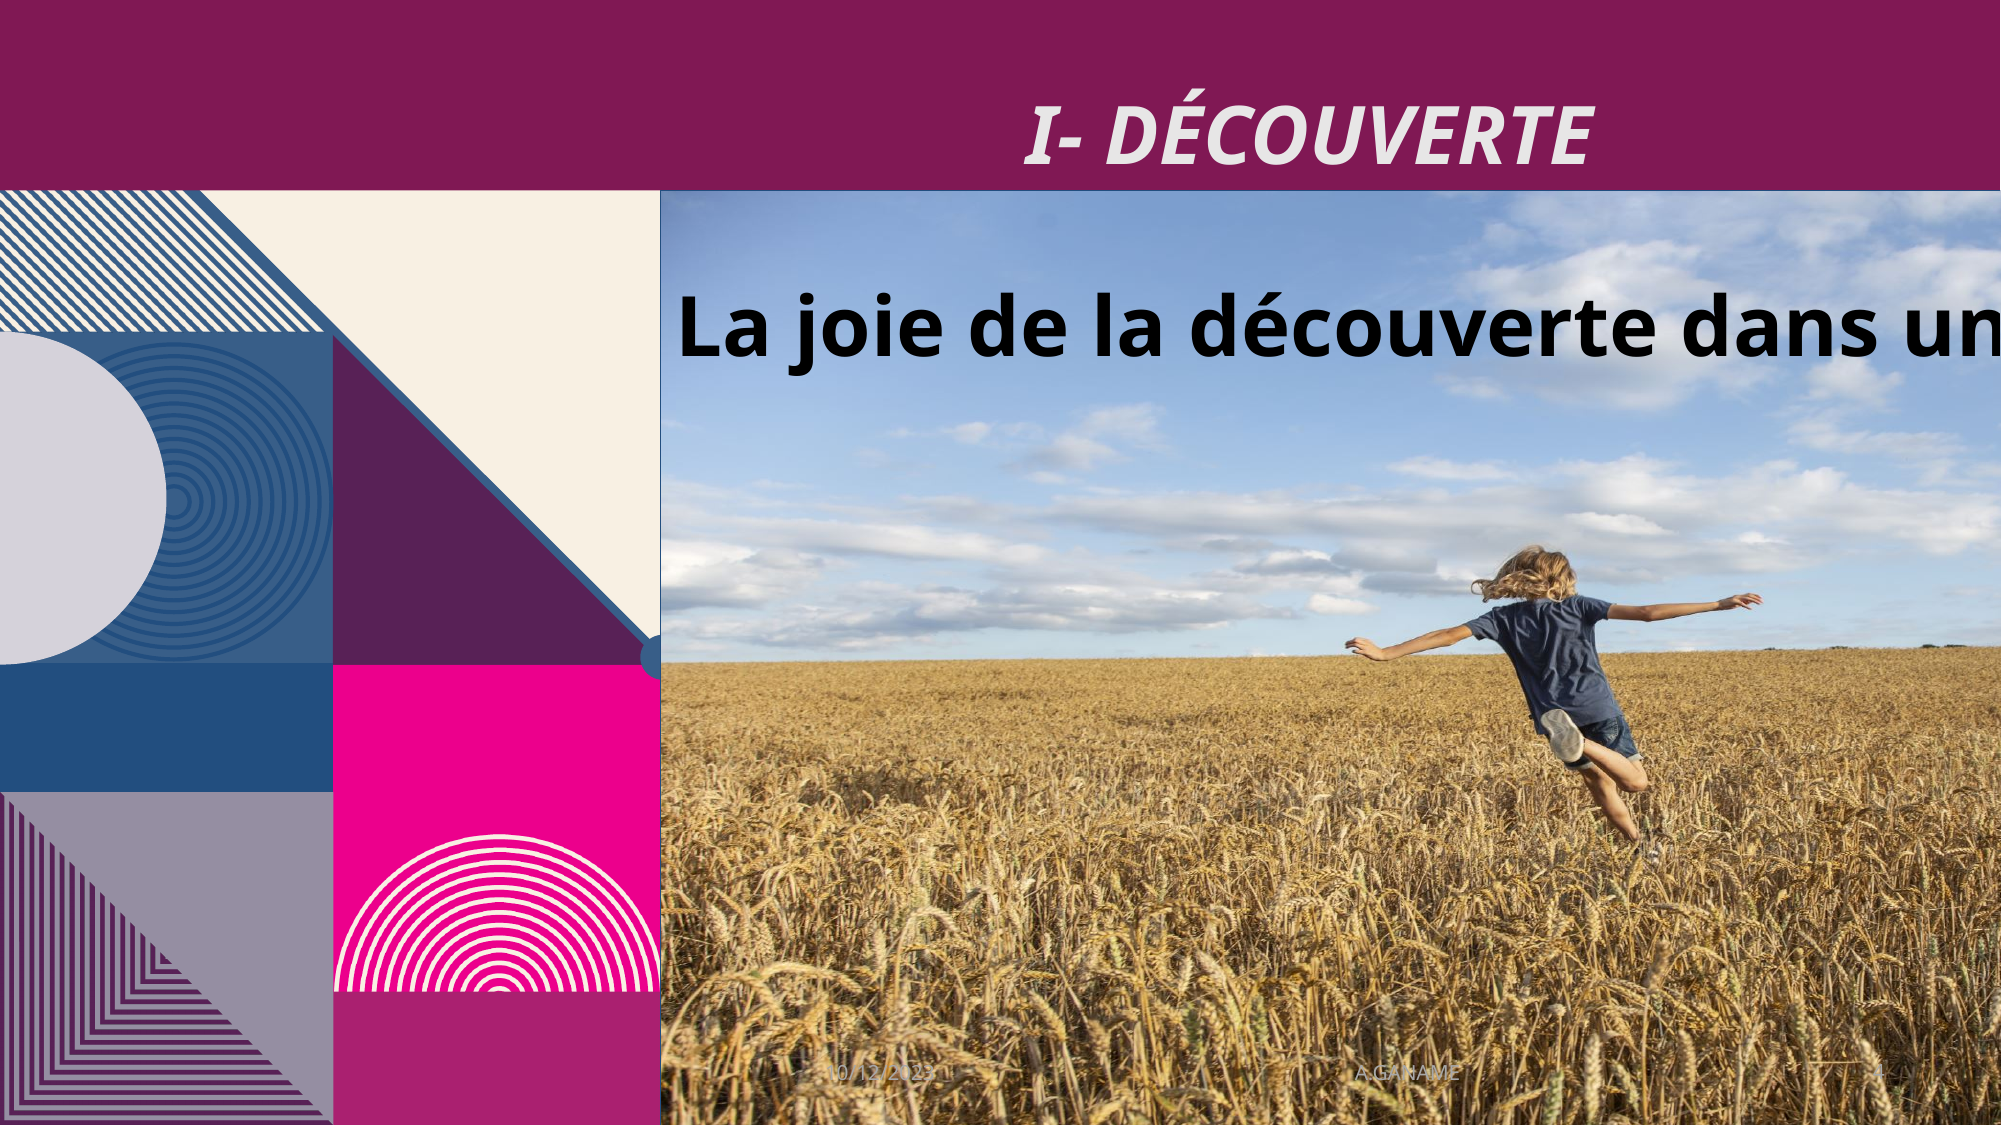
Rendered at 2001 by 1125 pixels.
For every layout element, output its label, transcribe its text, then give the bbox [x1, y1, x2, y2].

footer A.GANAME [1219, 1041, 1595, 1102]
slide_number 4 [1824, 1042, 1900, 1103]
list La joie de la découverte dans un champs ! [660, 190, 2000, 1125]
picture [334, 834, 660, 991]
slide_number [810, 1042, 990, 1103]
title I- découverte [0, 0, 2000, 191]
picture [202, 191, 332, 321]
picture [0, 792, 333, 1125]
picture [0, 191, 330, 333]
